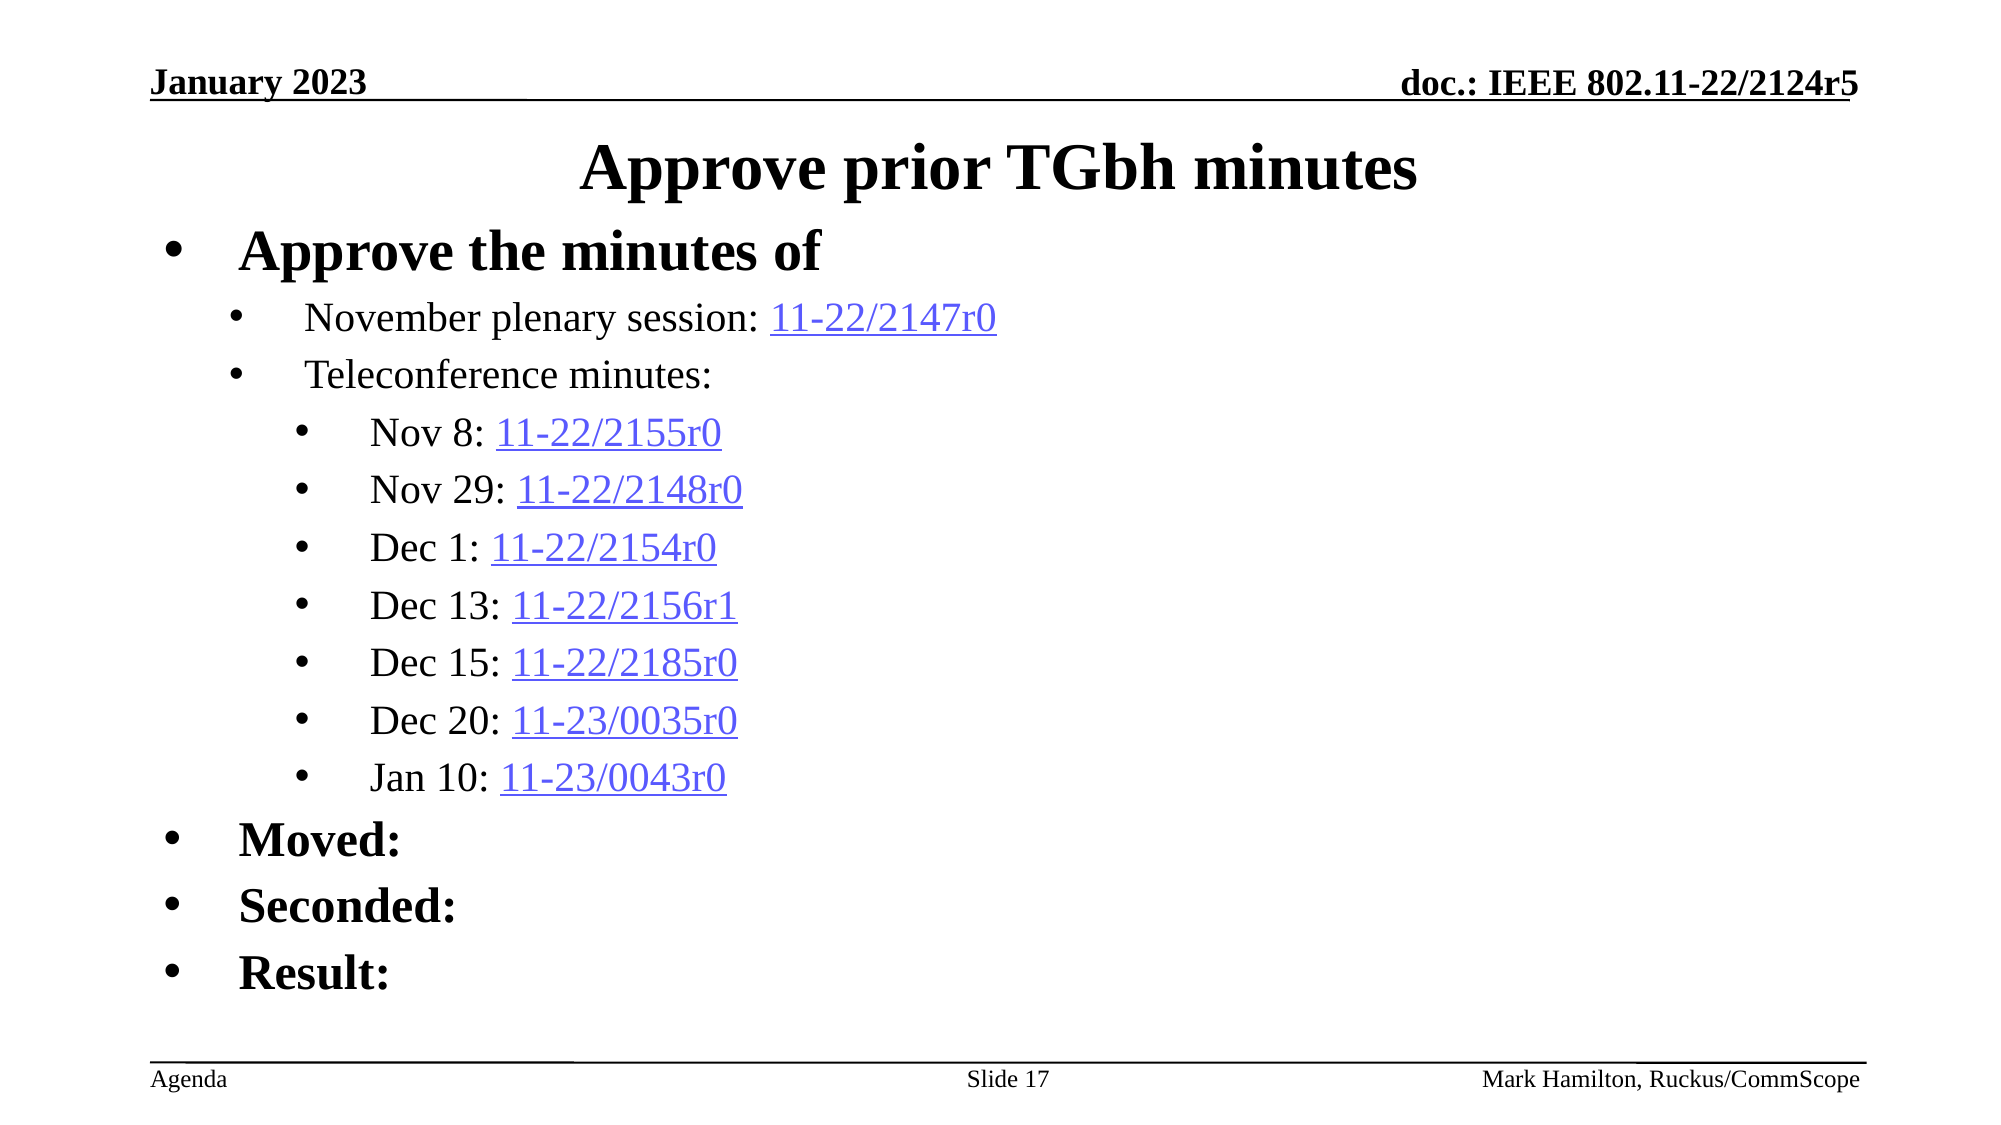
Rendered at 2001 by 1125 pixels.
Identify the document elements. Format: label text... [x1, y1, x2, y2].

slide_number Slide 17 [950, 1061, 1067, 1123]
list Approve the minutes of November plenary session: 11-22/2147r0 Teleconference minutes: Nov 8: 11-22/2155r0 Nov 29: 11-22/2148r0 Dec 1: 11-22/2154r0 Dec 13: 11-22/2156r1 Dec 15: 11-22/2185r0 Dec 20: 11-23/0035r0 Jan 10: 11-23/0043r0 Moved: Seconded: Result: [148, 212, 1849, 1063]
title Approve prior TGbh minutes [149, 112, 1850, 213]
